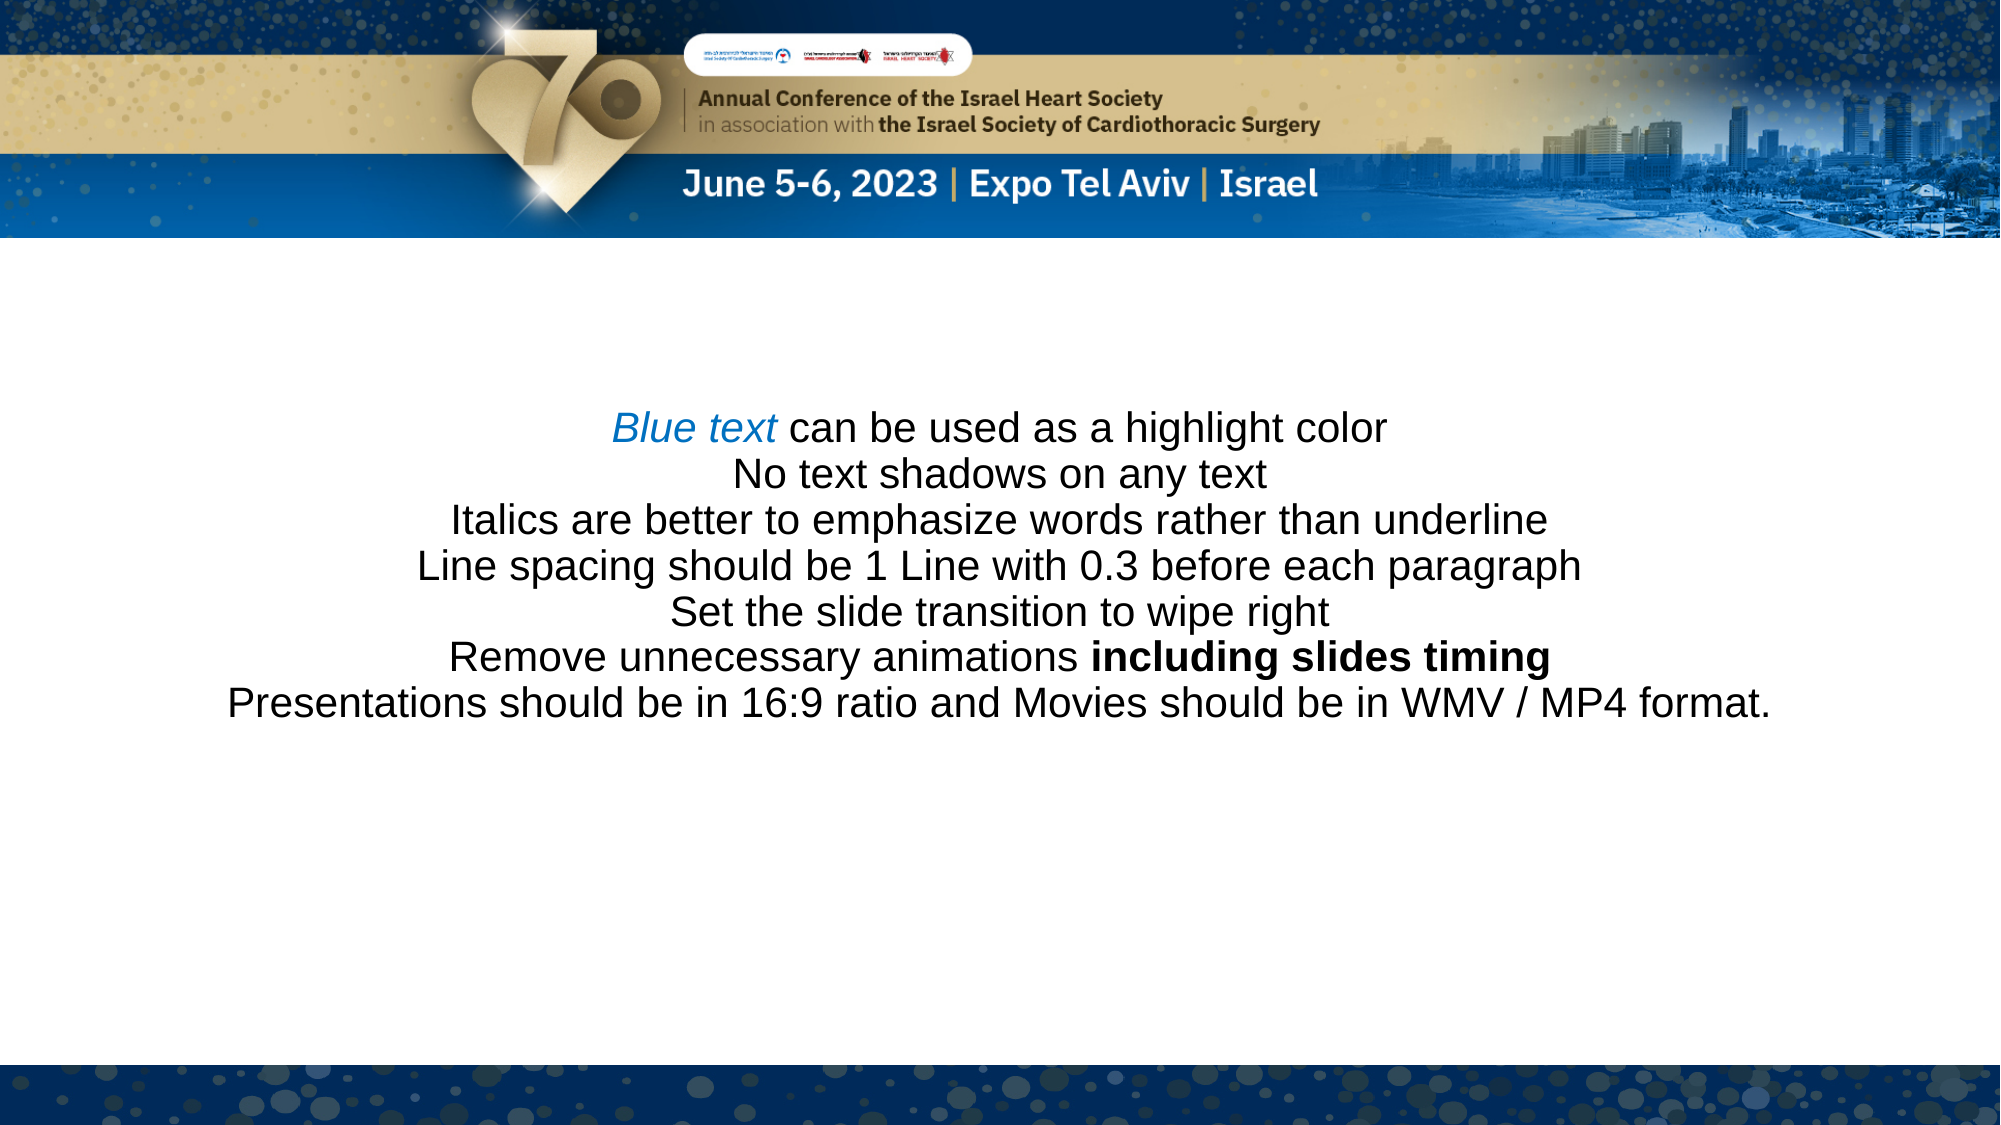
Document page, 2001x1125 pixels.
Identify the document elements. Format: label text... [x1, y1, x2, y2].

picture [0, 0, 2000, 238]
title Blue text can be used as a highlight color No text shadows on any text Italics are better to emphasize words rather than underline Line spacing should be 1 Line with 0.3 before each paragraph Set the slide transition to wipe right Remove unnecessary animations including slides timing Presentations should be in 16:9 ratio and Movies should be in WMV / MP4 format. [132, 394, 1868, 862]
picture [0, 1065, 2000, 1125]
